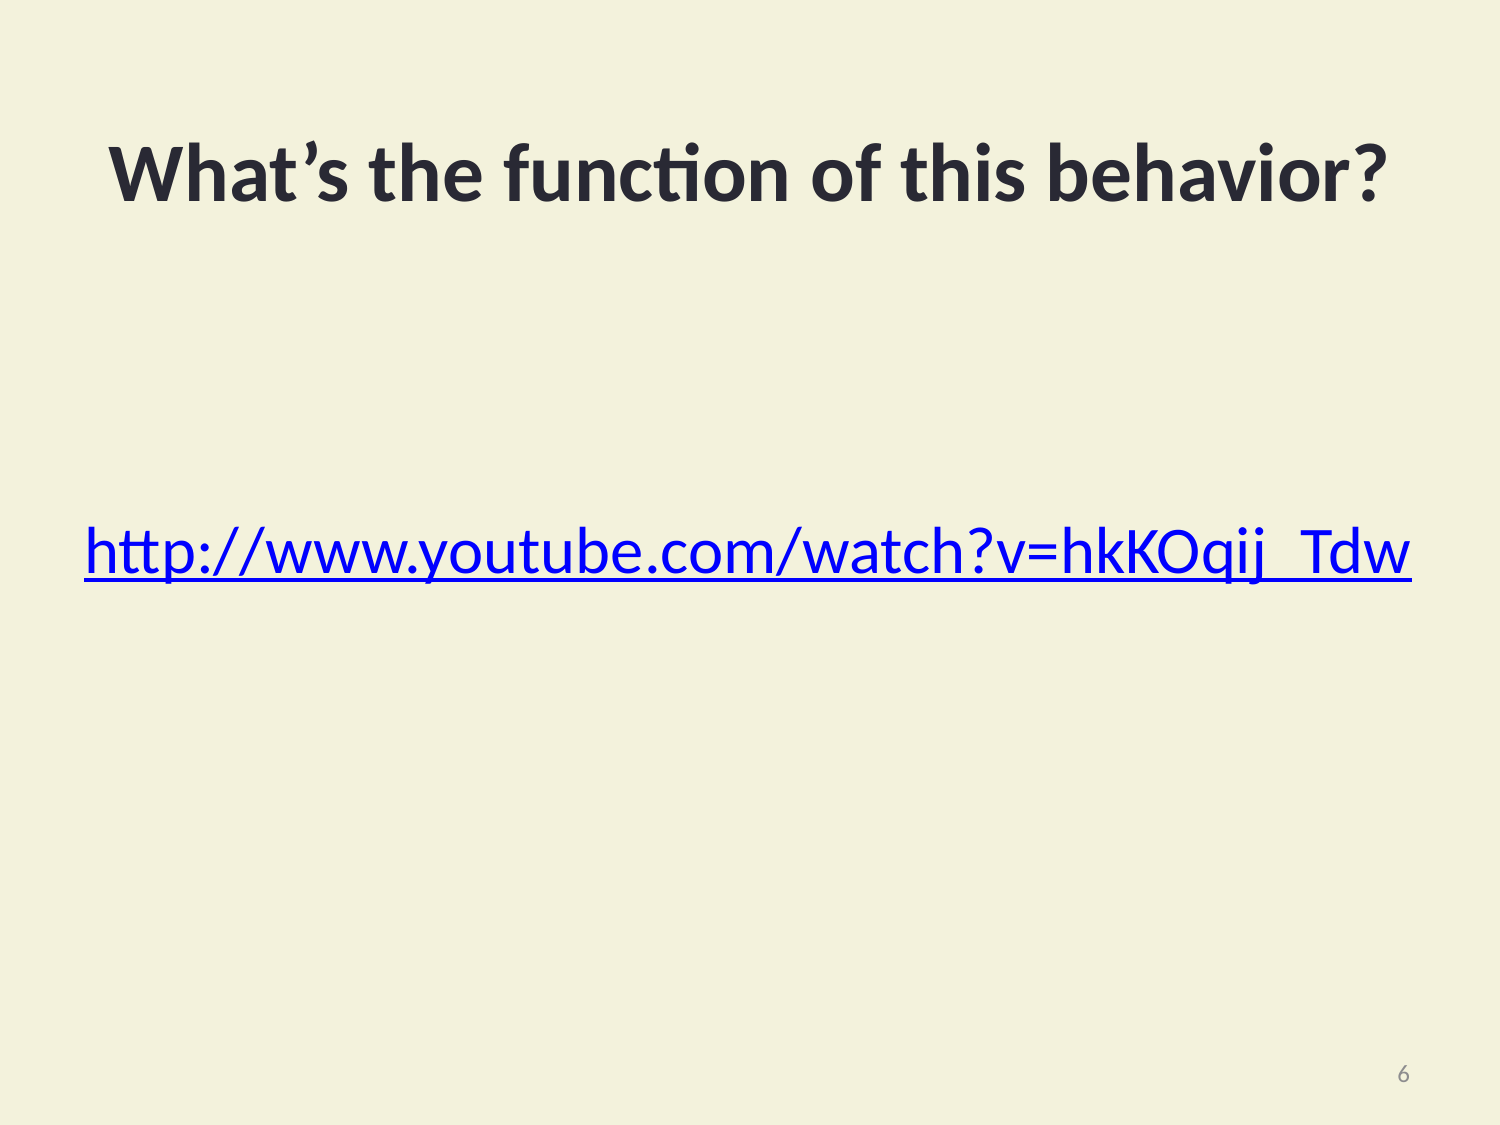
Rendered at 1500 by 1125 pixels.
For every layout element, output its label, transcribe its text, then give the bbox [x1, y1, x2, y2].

text_box http://www.youtube.com/watch?v=hkKOqij_Tdw [69, 499, 1473, 595]
slide_number 6 [1074, 1042, 1425, 1103]
title What’s the function of this behavior? [75, 45, 1425, 292]
